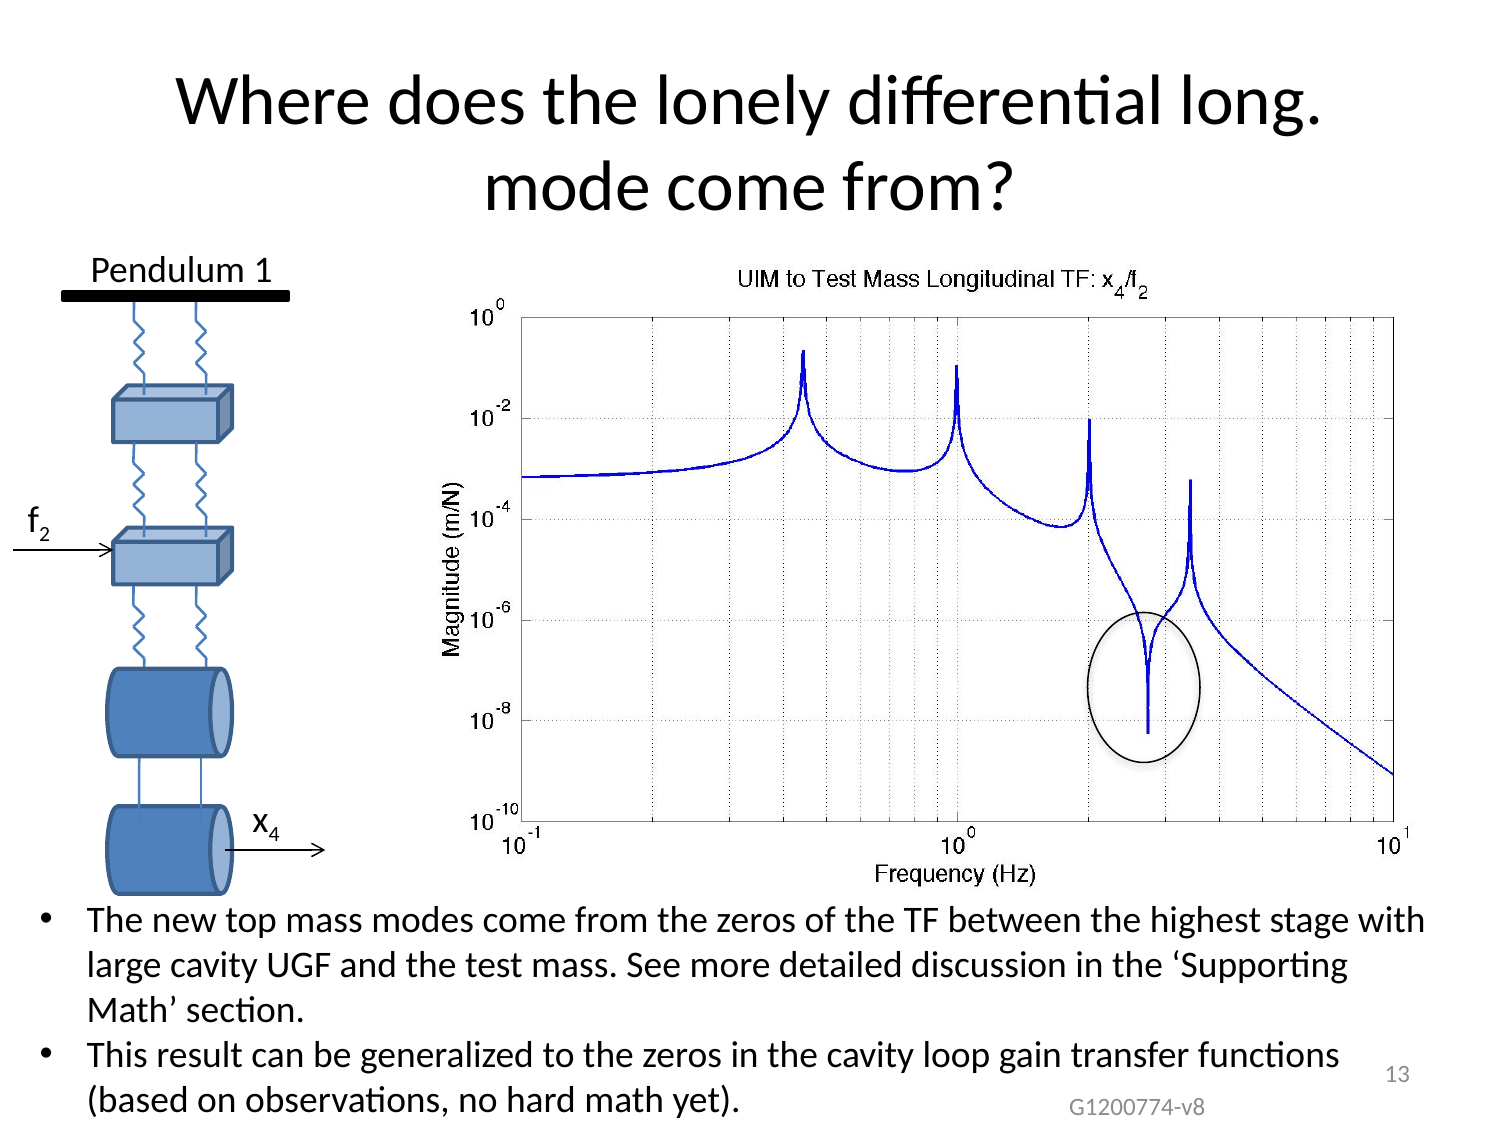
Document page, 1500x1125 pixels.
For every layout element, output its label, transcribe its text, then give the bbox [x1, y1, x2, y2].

footer G1200774-v8 [900, 1074, 1375, 1125]
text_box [113, 299, 233, 913]
picture [374, 264, 1500, 890]
title Where does the lonely differential long. mode come from? [75, 45, 1425, 233]
text_box x4 [238, 787, 325, 849]
text_box [61, 290, 290, 302]
slide_number 13 [1074, 1042, 1425, 1103]
text_box f2 [12, 487, 101, 549]
text_box The new top mass modes come from the zeros of the TF between the highest stage with large cavity UGF and the test mass. See more detailed discussion in the ‘Supporting Math’ section. This result can be generalized to the zeros in the cavity loop gain transfer functions (based on observations, no hard math yet). [24, 887, 1463, 1125]
text_box Pendulum 1 [75, 237, 314, 298]
